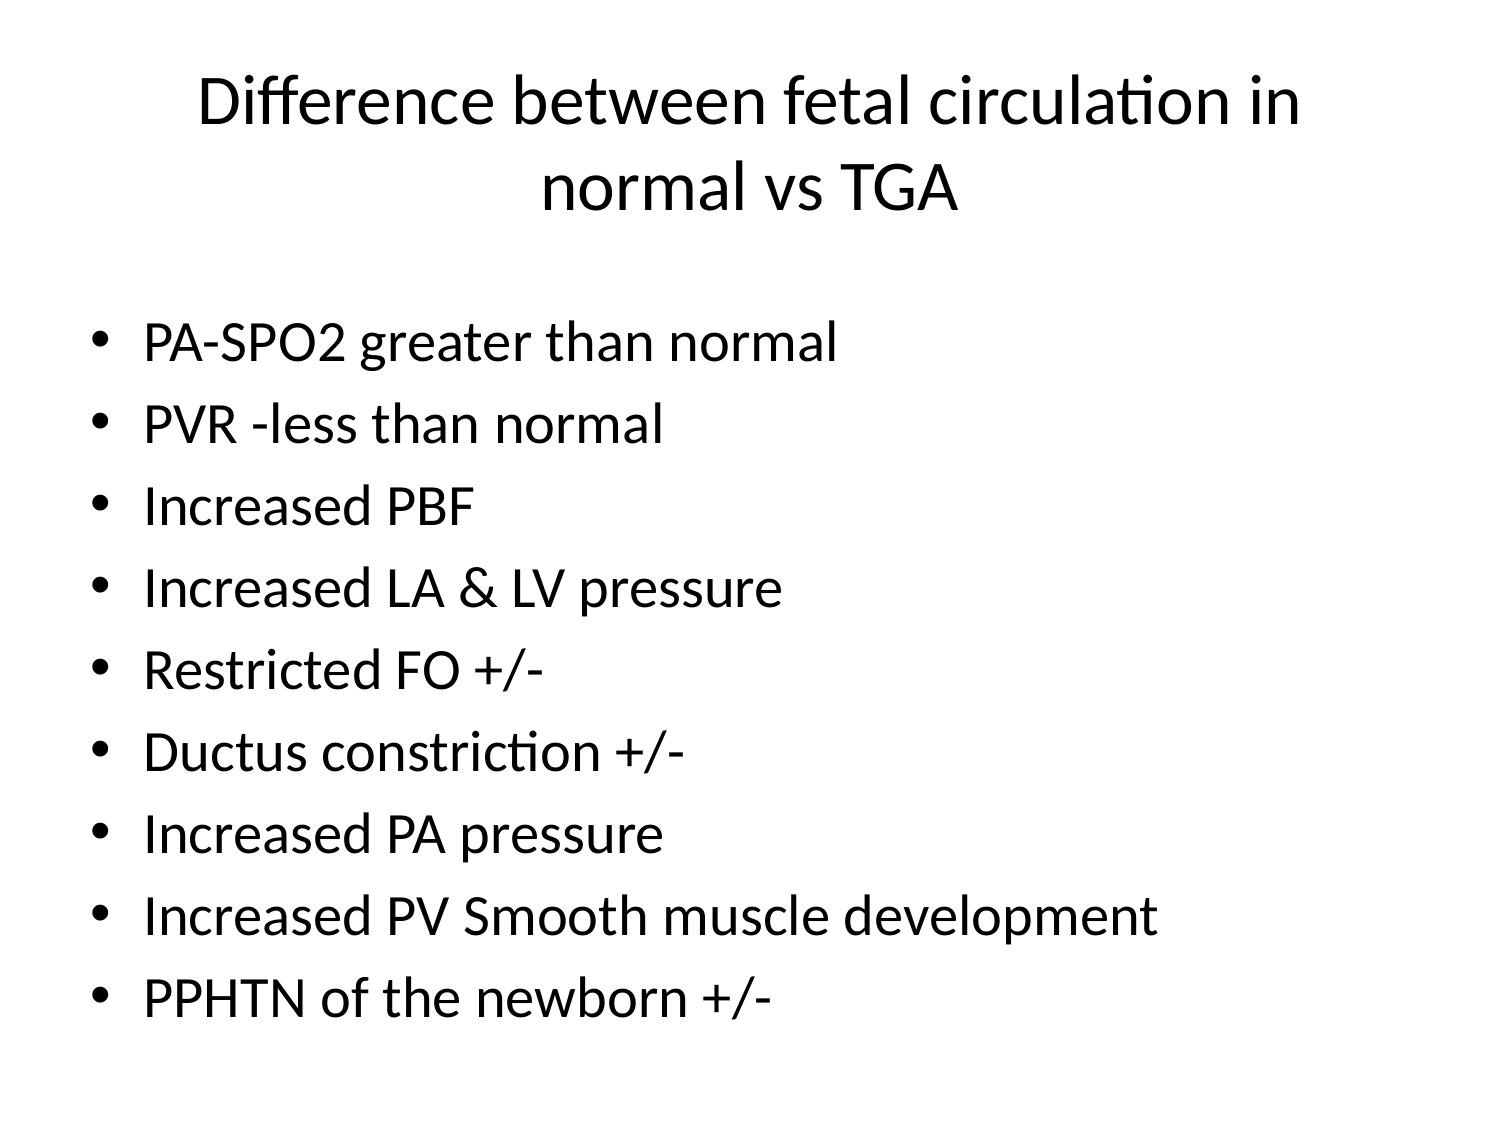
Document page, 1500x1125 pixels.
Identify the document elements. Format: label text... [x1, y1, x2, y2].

list PA-SPO2 greater than normal PVR -less than normal Increased PBF Increased LA & LV pressure Restricted FO +/- Ductus constriction +/- Increased PA pressure Increased PV Smooth muscle development PPHTN of the newborn +/- [75, 295, 1425, 1038]
title Difference between fetal circulation in normal vs TGA [75, 45, 1425, 233]
